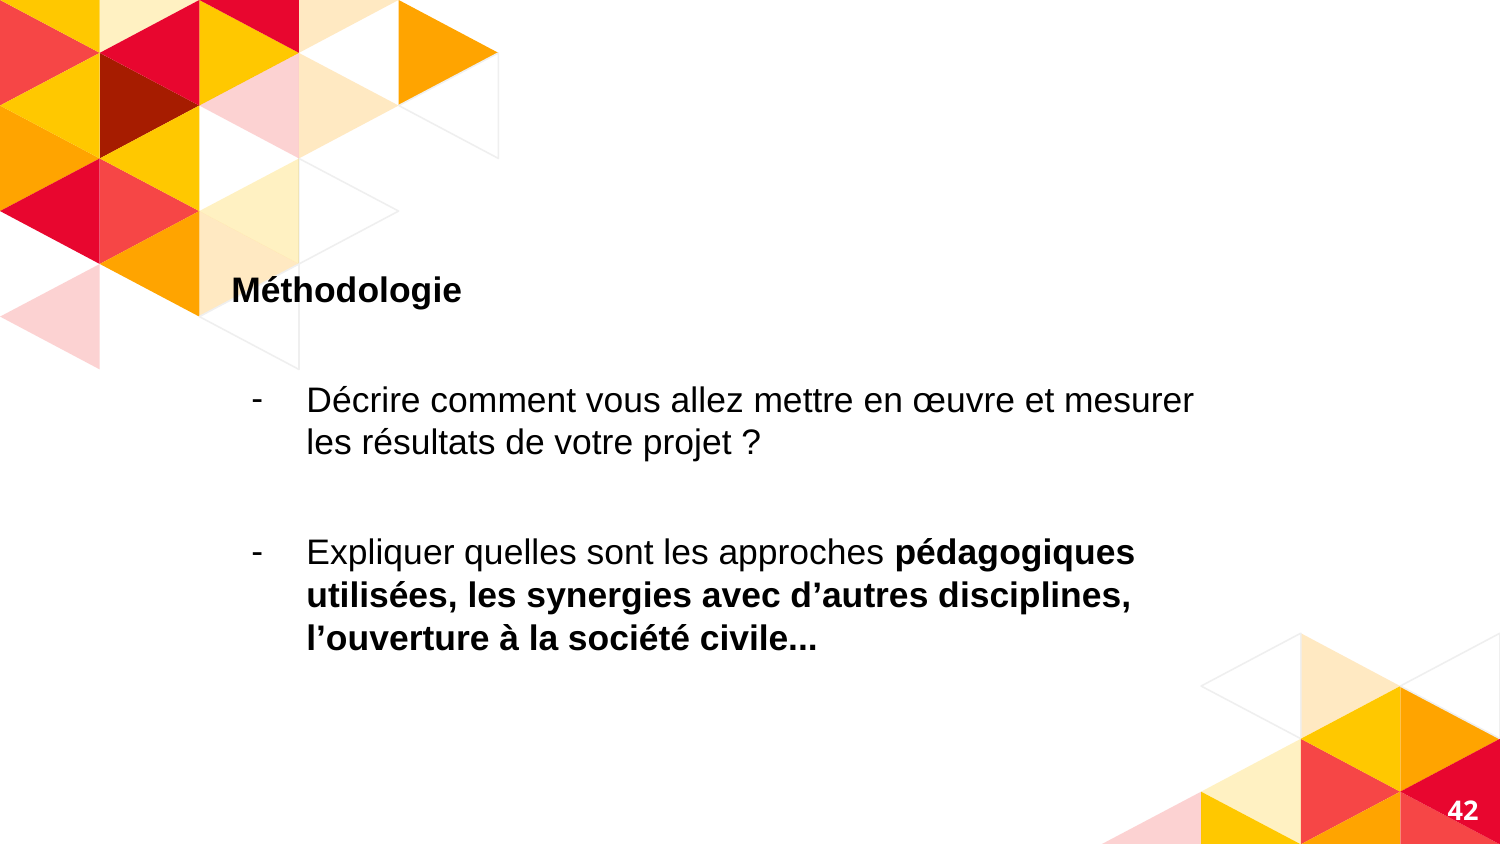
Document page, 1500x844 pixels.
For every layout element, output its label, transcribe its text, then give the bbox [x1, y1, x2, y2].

slide_number ‹#› [1403, 779, 1494, 844]
list Méthodologie Décrire comment vous allez mettre en œuvre et mesurer les résultats de votre projet ? Expliquer quelles sont les approches pédagogiques utilisées, les synergies avec d’autres disciplines, l’ouverture à la société civile... [216, 251, 1244, 812]
